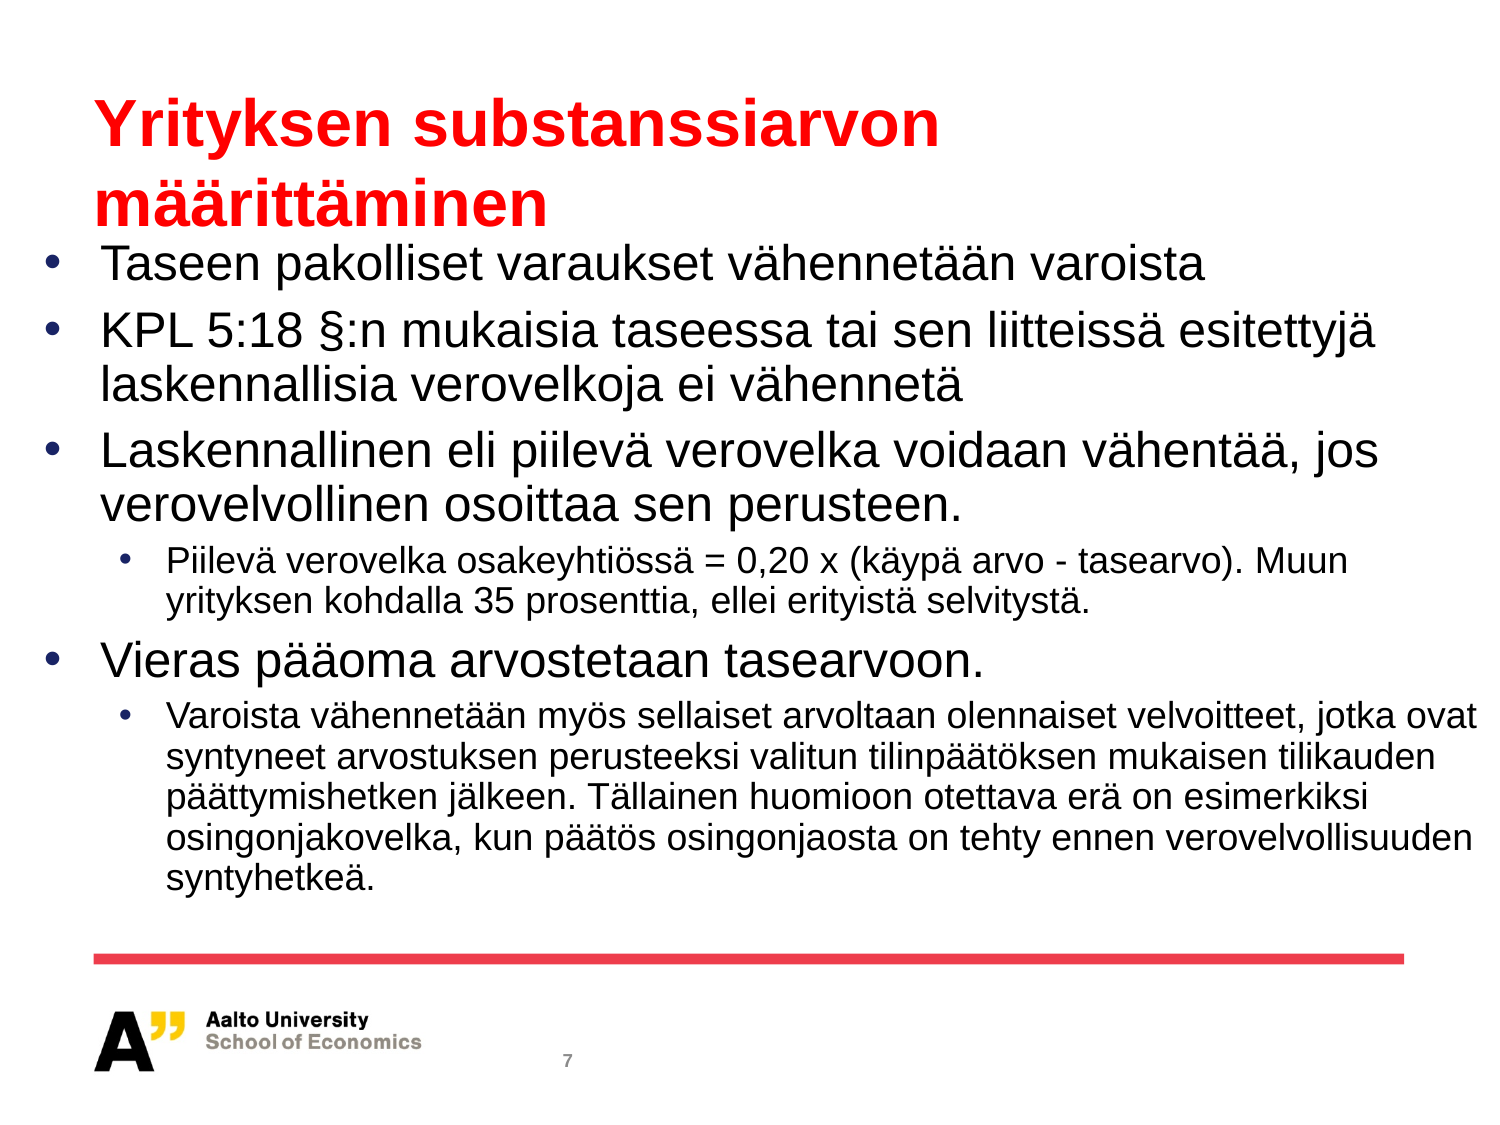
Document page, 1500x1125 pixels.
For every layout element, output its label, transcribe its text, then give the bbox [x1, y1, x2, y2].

title Yrityksen substanssiarvon määrittäminen [93, 79, 1405, 237]
slide_number 7 [562, 1050, 817, 1071]
picture [0, 977, 473, 1125]
list Taseen pakolliset varaukset vähennetään varoista KPL 5:18 §:n mukaisia taseessa tai sen liitteissä esitettyjä laskennallisia verovelkoja ei vähennetä Laskennallinen eli piilevä verovelka voidaan vähentää, jos verovelvollinen osoittaa sen perusteen. Piilevä verovelka osakeyhtiössä = 0,20 x (käypä arvo - tasearvo). Muun yrityksen kohdalla 35 prosenttia, ellei erityistä selvitystä. Vieras pääoma arvostetaan tasearvoon. Varoista vähennetään myös sellaiset arvoltaan olennaiset velvoitteet, jotka ovat syntyneet arvostuksen perusteeksi valitun tilinpäätöksen mukaisen tilikauden päättymishetken jälkeen. Tällainen huomioon otettava erä on esimerkiksi osingonjakovelka, kun päätös osingonjaosta on tehty ennen verovelvollisuuden syntyhetkeä. [43, 237, 1483, 988]
